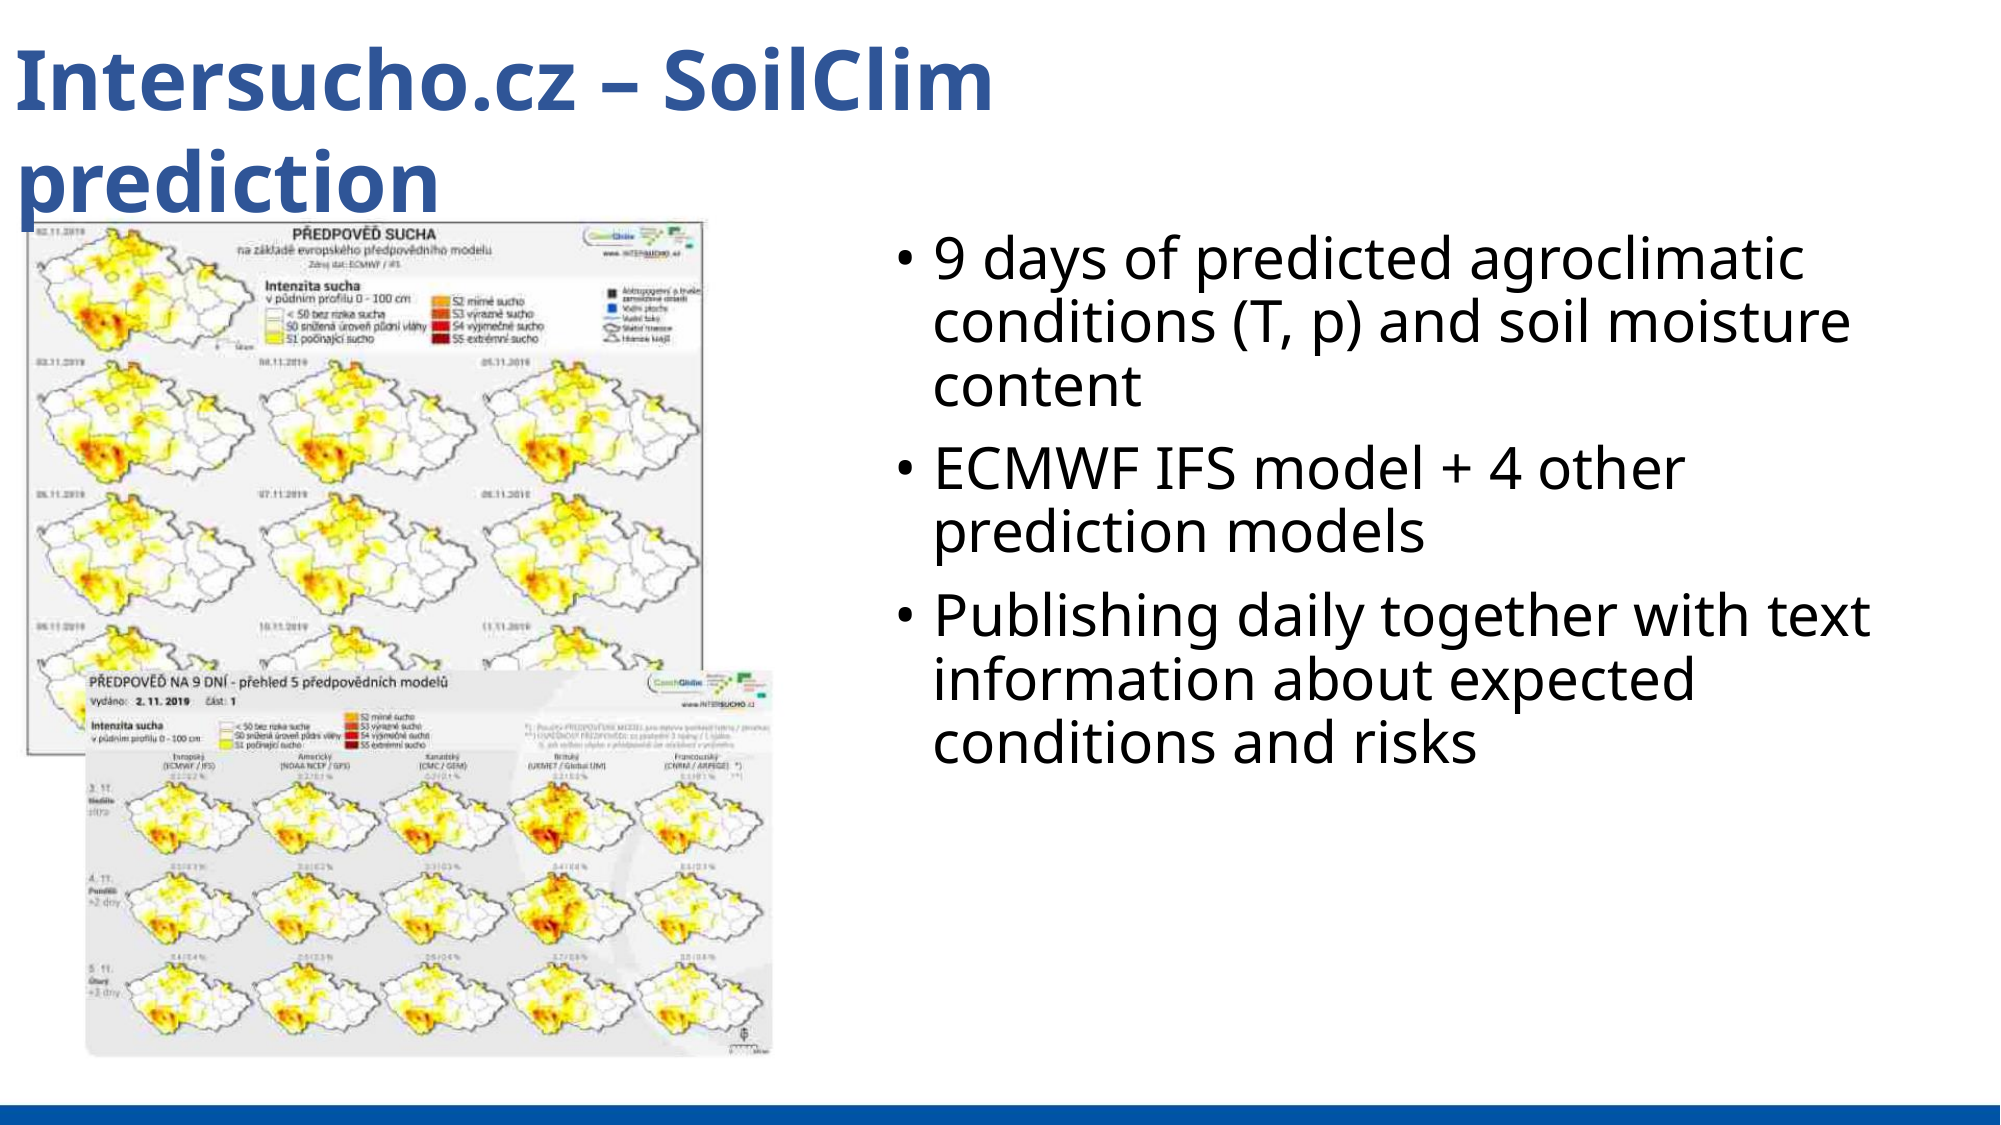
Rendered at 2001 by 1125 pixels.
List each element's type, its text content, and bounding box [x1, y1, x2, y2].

text_box conditions (T, p) and soil moisture content [932, 282, 1890, 419]
text_box prediction models [932, 492, 1468, 565]
text_box [0, 0, 2000, 1125]
text_box Intersucho.cz – SoilClim prediction [15, 25, 1419, 230]
text_box • 9 days of predicted agroclimatic [894, 219, 1886, 292]
text_box • Publishing daily together with text information about expected conditions and risks [894, 576, 1900, 776]
text_box • ECMWF IFS model + 4 other [894, 429, 1724, 502]
